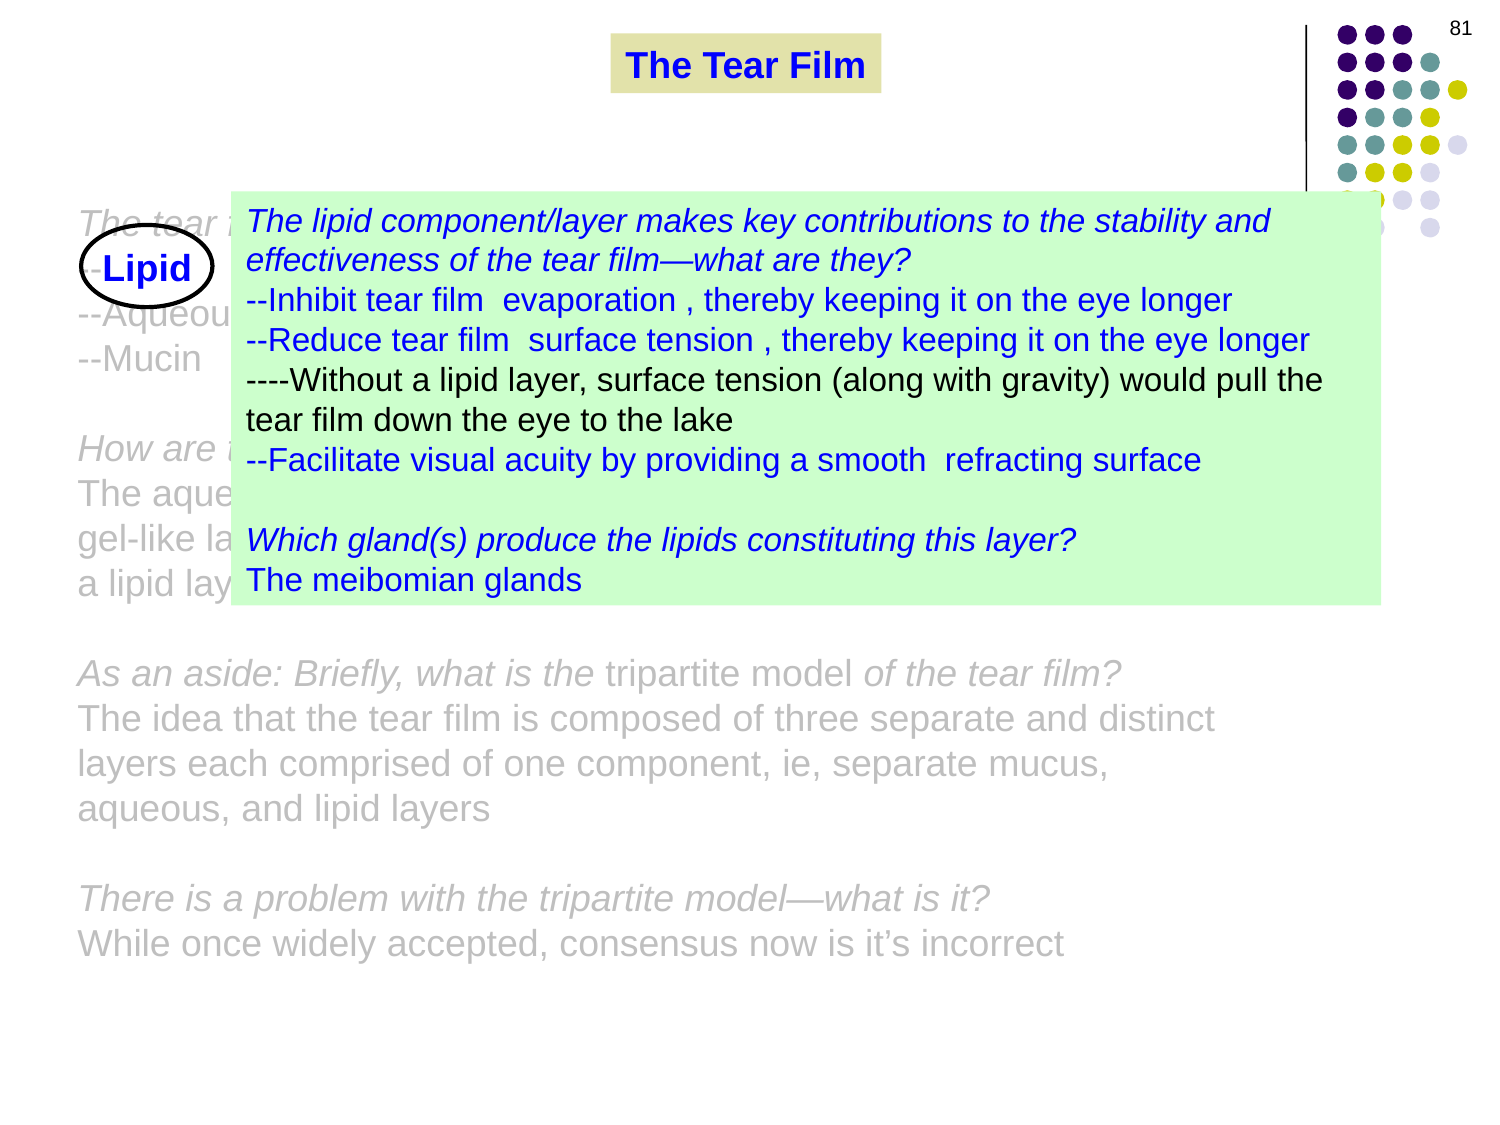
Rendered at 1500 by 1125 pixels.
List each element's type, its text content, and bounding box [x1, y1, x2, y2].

text_box The lipid component/layer makes key contributions to the stability and effectiveness of the tear film—what are they? --Inhibit tear film evaporation , thereby keeping it on the eye longer --Reduce tear film surface tension , thereby keeping it on the eye longer ----Without a lipid layer, surface tension (along with gravity) would pull the tear film down the eye to the lake --Facilitate visual acuity by providing a smooth refracting surface Which gland(s) produce the lipids constituting this layer? The meibomian glands [231, 191, 1382, 606]
text_box The Tear Film [610, 33, 882, 94]
text_box The tear film is comprised of three basic components. What are they? --Lipid --Aqueous --Mucin How are the three components physically related to one another? The aqueous and mucus components are intermixed into a single, gel-like layer (the ‘ mucoaqueous phase’), which in turn is covered by a lipid layer As an aside: Briefly, what is the tripartite model of the tear film? The idea that the tear film is composed of three separate and distinct layers each comprised of one component, ie, separate mucus, aqueous, and lipid layers There is a problem with the tripartite model—what is it? While once widely accepted, consensus now is it’s incorrect [62, 191, 1269, 972]
text_box [78, 222, 215, 310]
slide_number 81 [1137, 7, 1488, 83]
